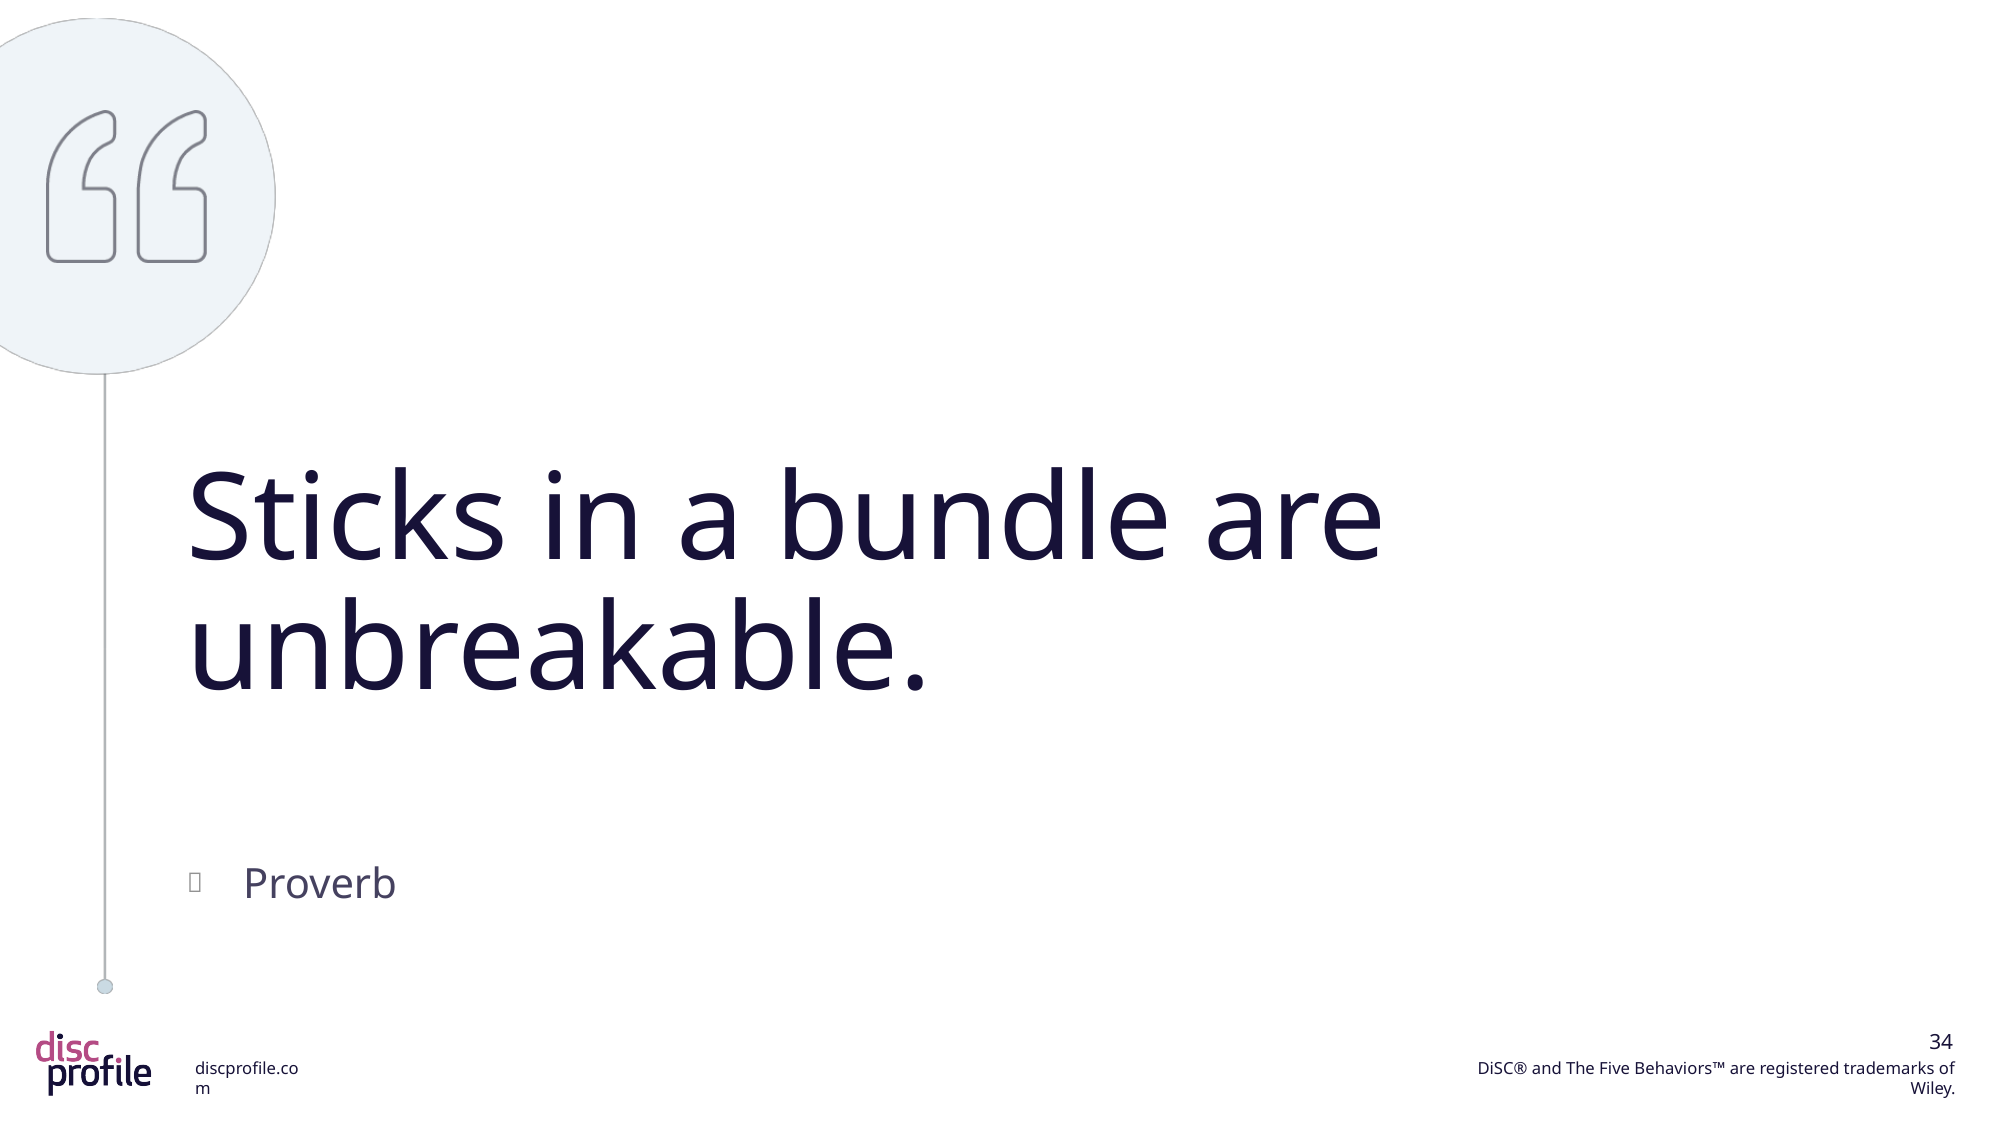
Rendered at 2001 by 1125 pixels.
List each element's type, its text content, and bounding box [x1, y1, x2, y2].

slide_number 34 [1919, 1022, 1961, 1064]
picture [29, 1020, 158, 1106]
list Proverb [186, 861, 1814, 932]
picture [0, 18, 276, 994]
list Sticks in a bundle are unbreakable. [186, 340, 1814, 831]
